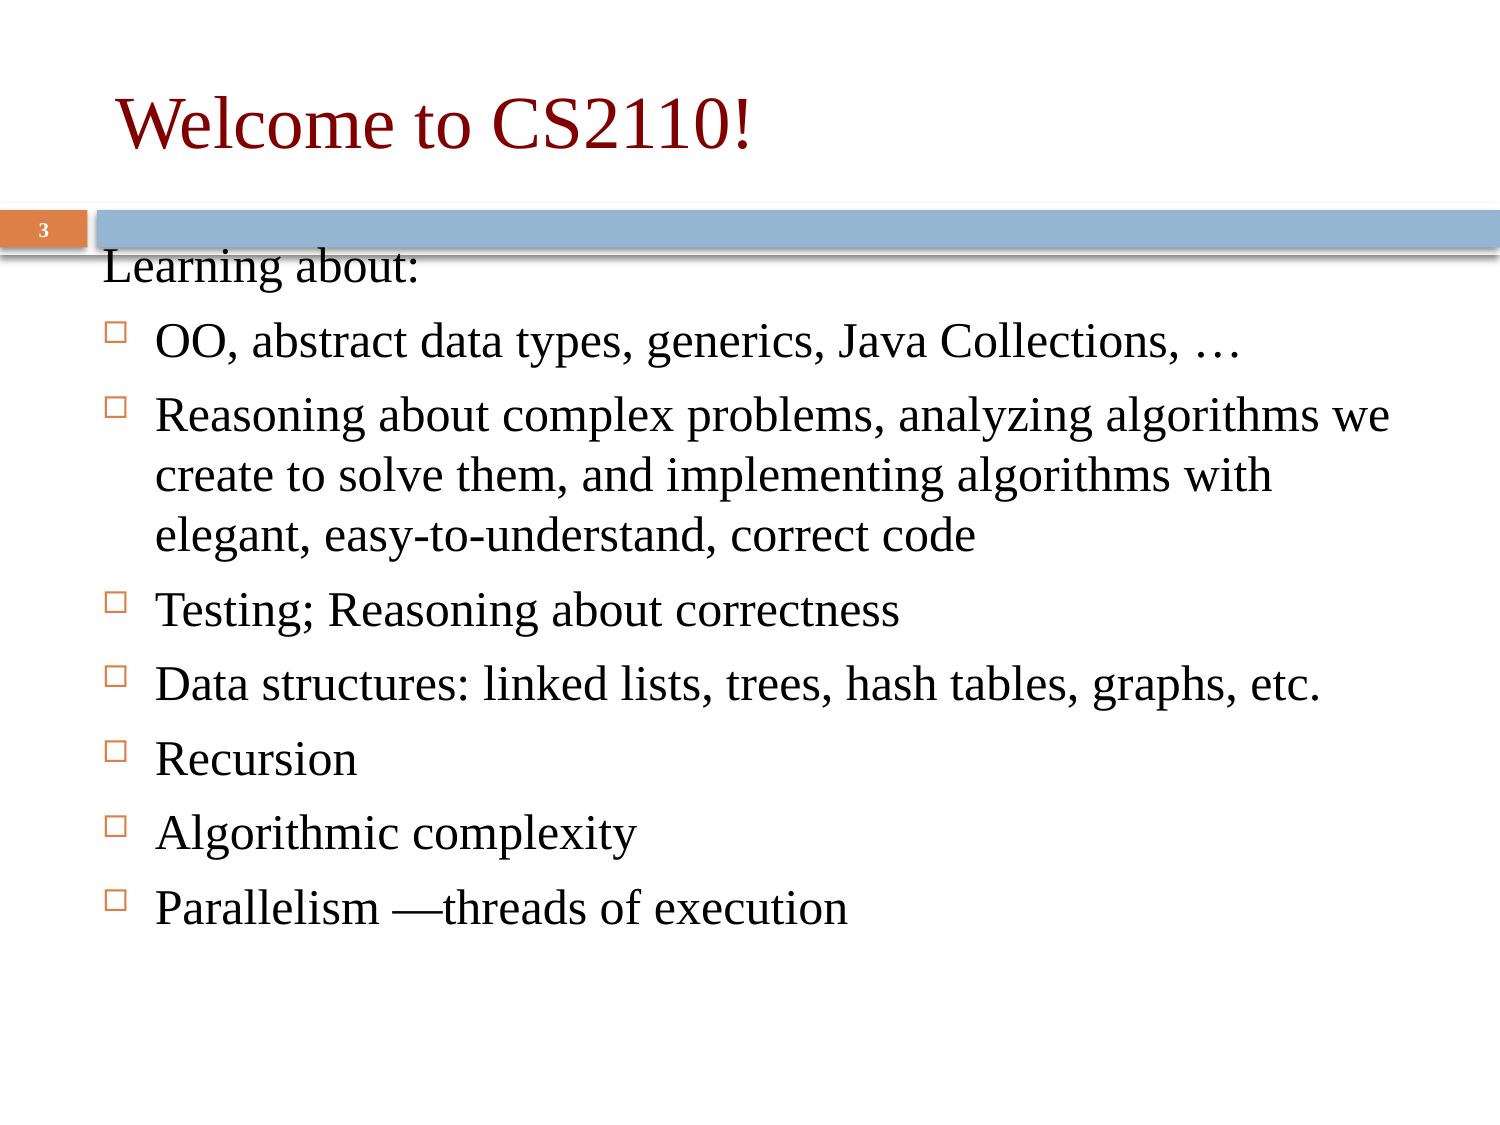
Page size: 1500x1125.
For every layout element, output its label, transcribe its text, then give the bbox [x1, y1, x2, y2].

title Welcome to CS2110! [100, 37, 1438, 200]
list Learning about: OO, abstract data types, generics, Java Collections, … Reasoning about complex problems, analyzing algorithms we create to solve them, and implementing algorithms with elegant, easy-to-understand, correct code Testing; Reasoning about correctness Data structures: linked lists, trees, hash tables, graphs, etc. Recursion Algorithmic complexity Parallelism —threads of execution [87, 224, 1425, 1000]
slide_number 3 [0, 208, 88, 249]
